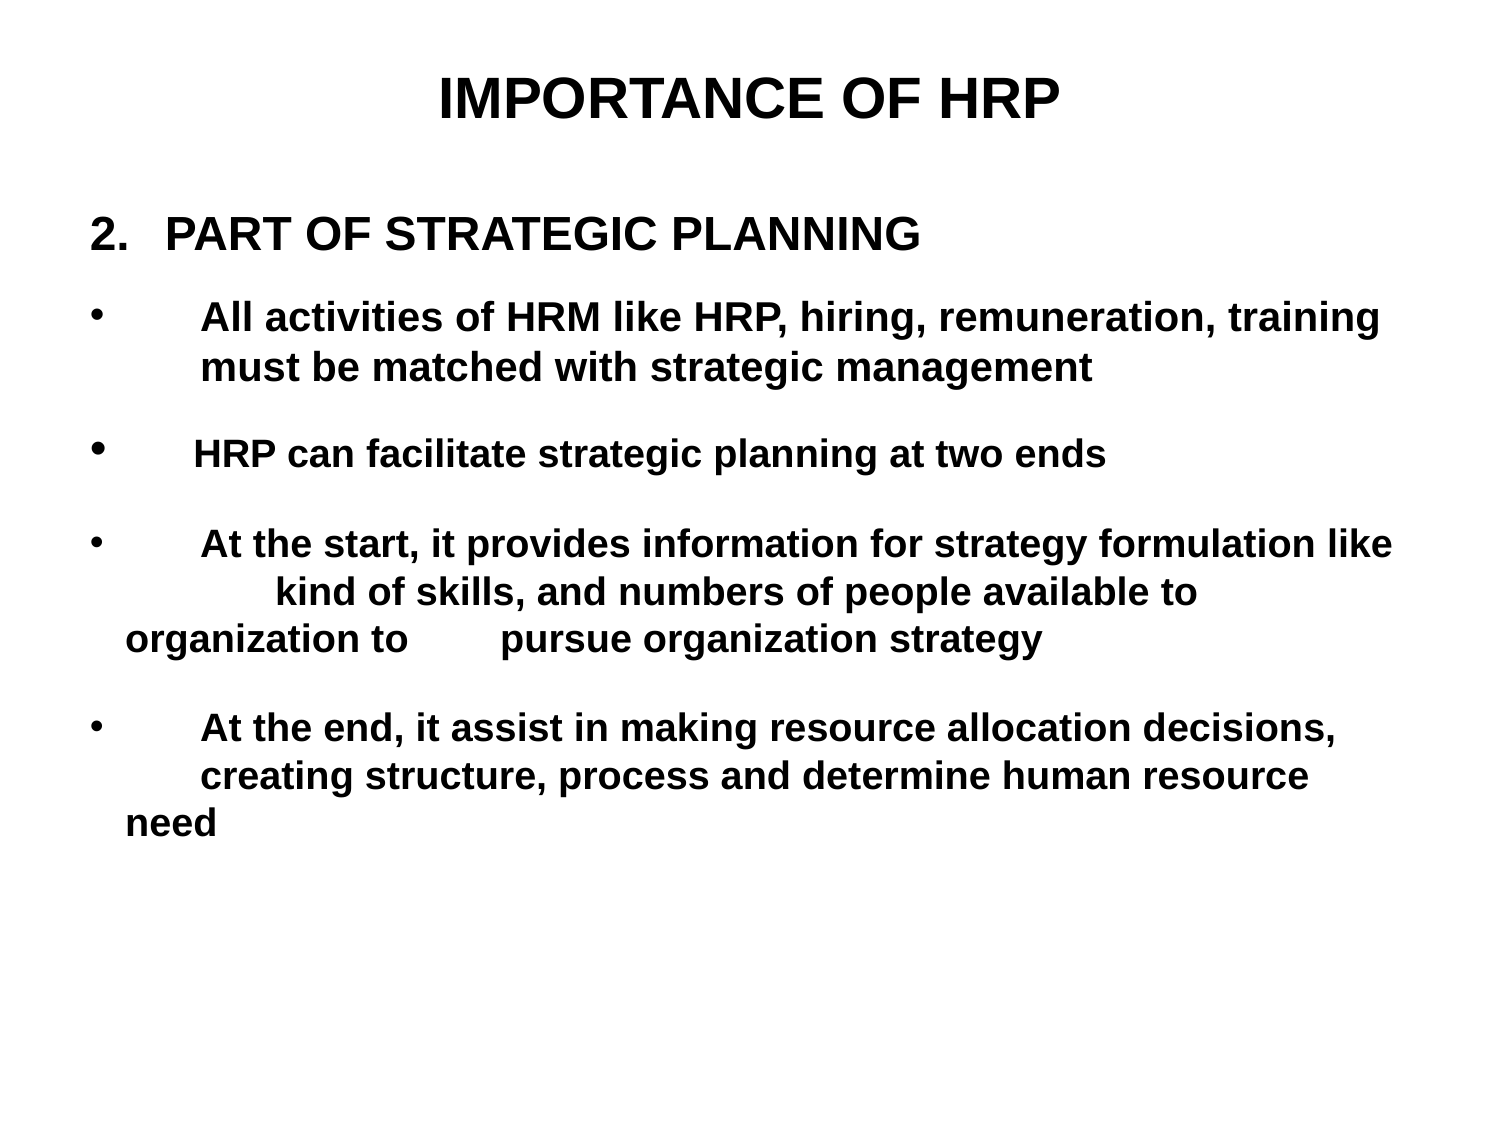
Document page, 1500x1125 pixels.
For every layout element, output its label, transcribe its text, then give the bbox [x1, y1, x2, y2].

text_box 2. PART OF STRATEGIC PLANNING All activities of HRM like HRP, hiring, remuneration, training must be matched with strategic management HRP can facilitate strategic planning at two ends At the start, it provides information for strategy formulation like kind of skills, and numbers of people available to organization to pursue organization strategy At the end, it assist in making resource allocation decisions, creating structure, process and determine human resource need [74, 187, 1425, 1125]
title IMPORTANCE OF HRP [74, 44, 1426, 233]
